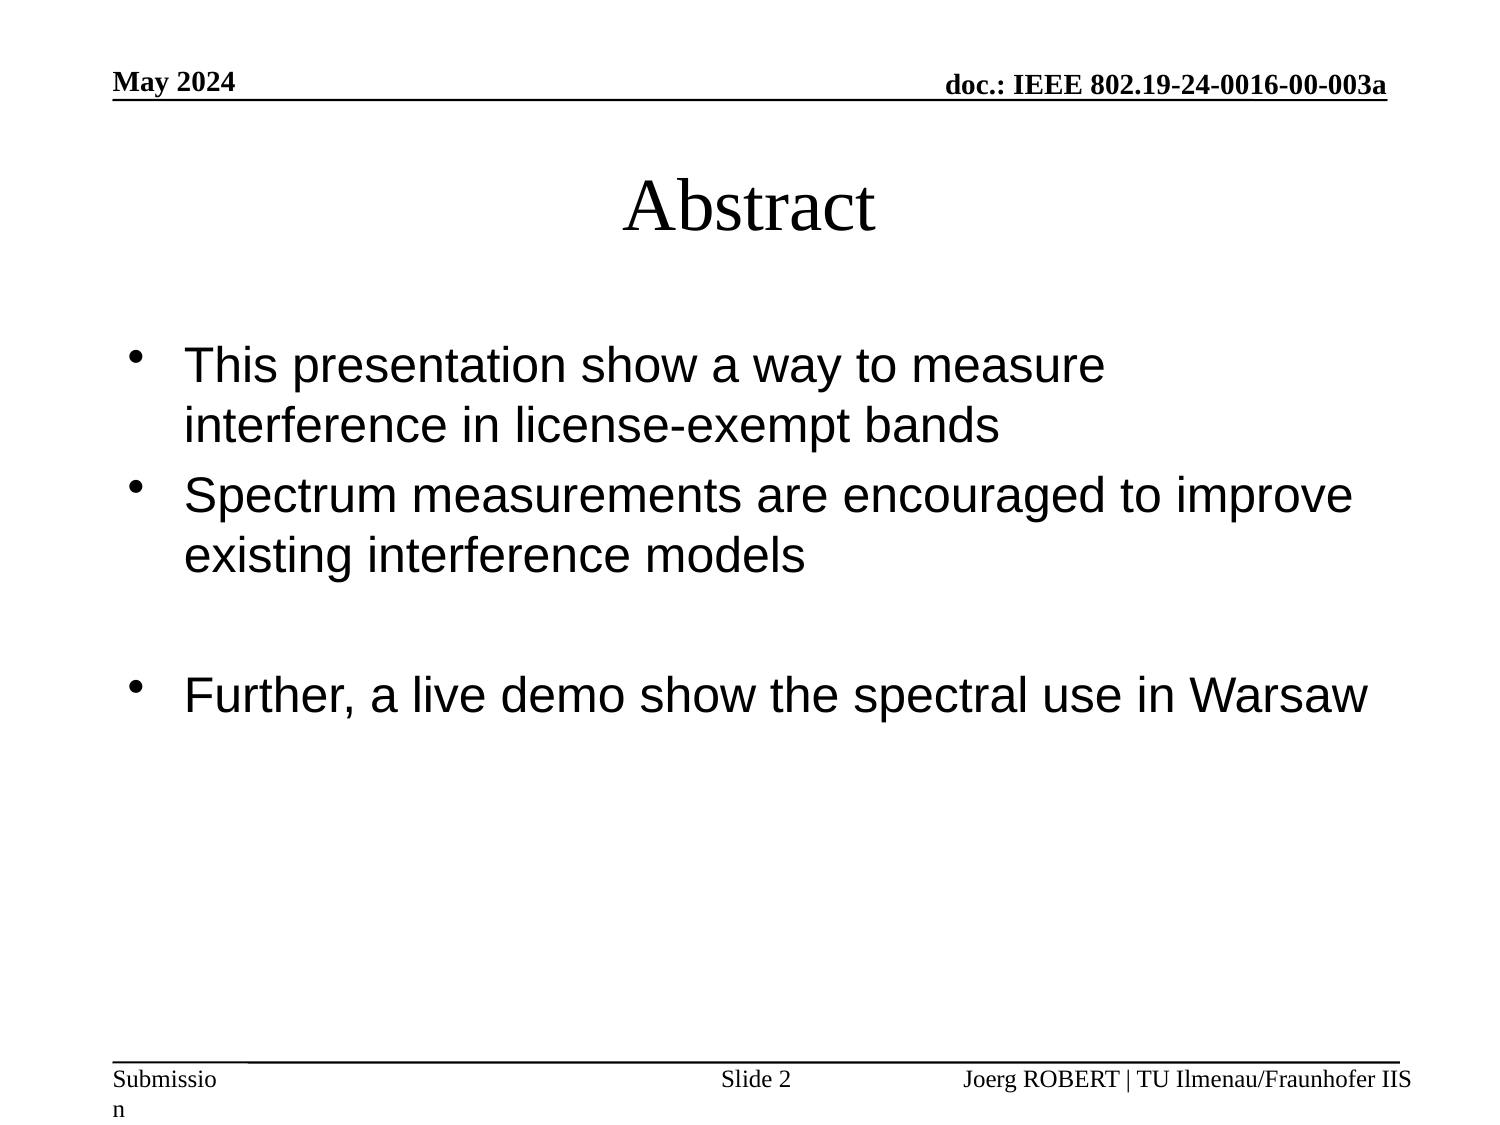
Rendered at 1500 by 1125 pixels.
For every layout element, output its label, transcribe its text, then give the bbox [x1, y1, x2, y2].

slide_number Slide 2 [712, 1062, 800, 1093]
footer Joerg ROBERT | TU Ilmenau/Fraunhofer IIS [900, 1062, 1413, 1093]
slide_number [112, 62, 375, 98]
title Abstract [112, 112, 1388, 288]
list This presentation show a way to measure interference in license-exempt bands Spectrum measurements are encouraged to improve existing interference models Further, a live demo show the spectral use in Warsaw [112, 324, 1388, 1000]
